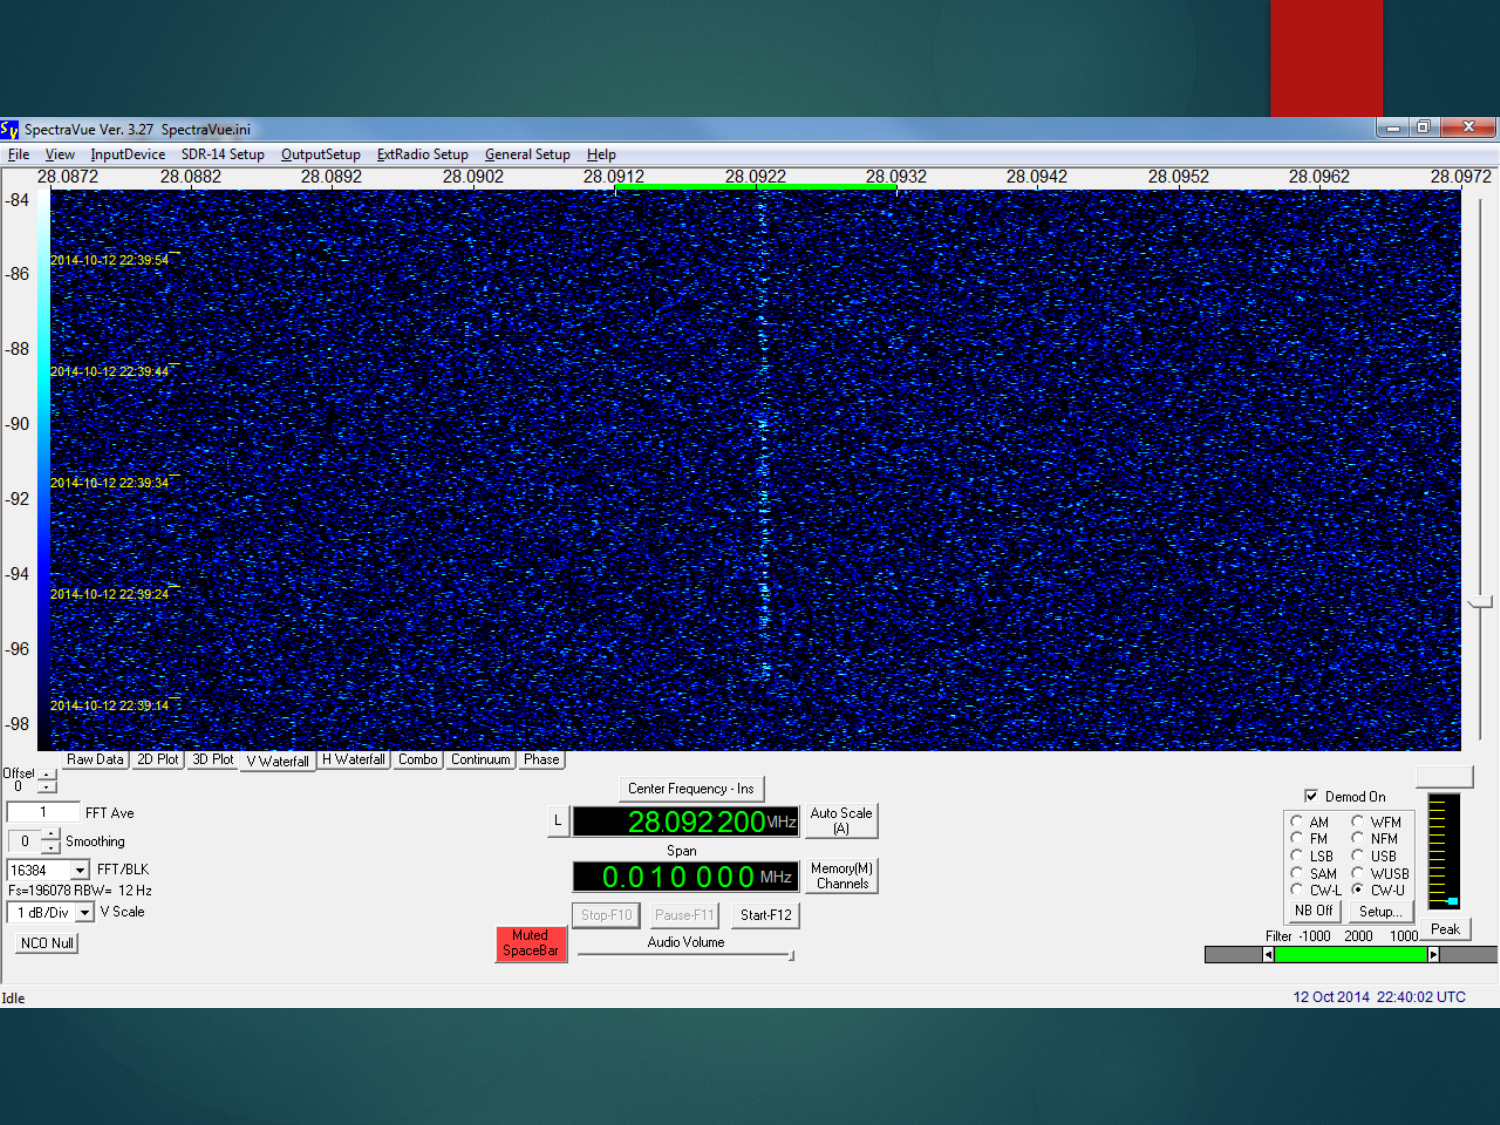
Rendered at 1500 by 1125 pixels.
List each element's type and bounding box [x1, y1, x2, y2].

picture [0, 116, 1500, 1008]
